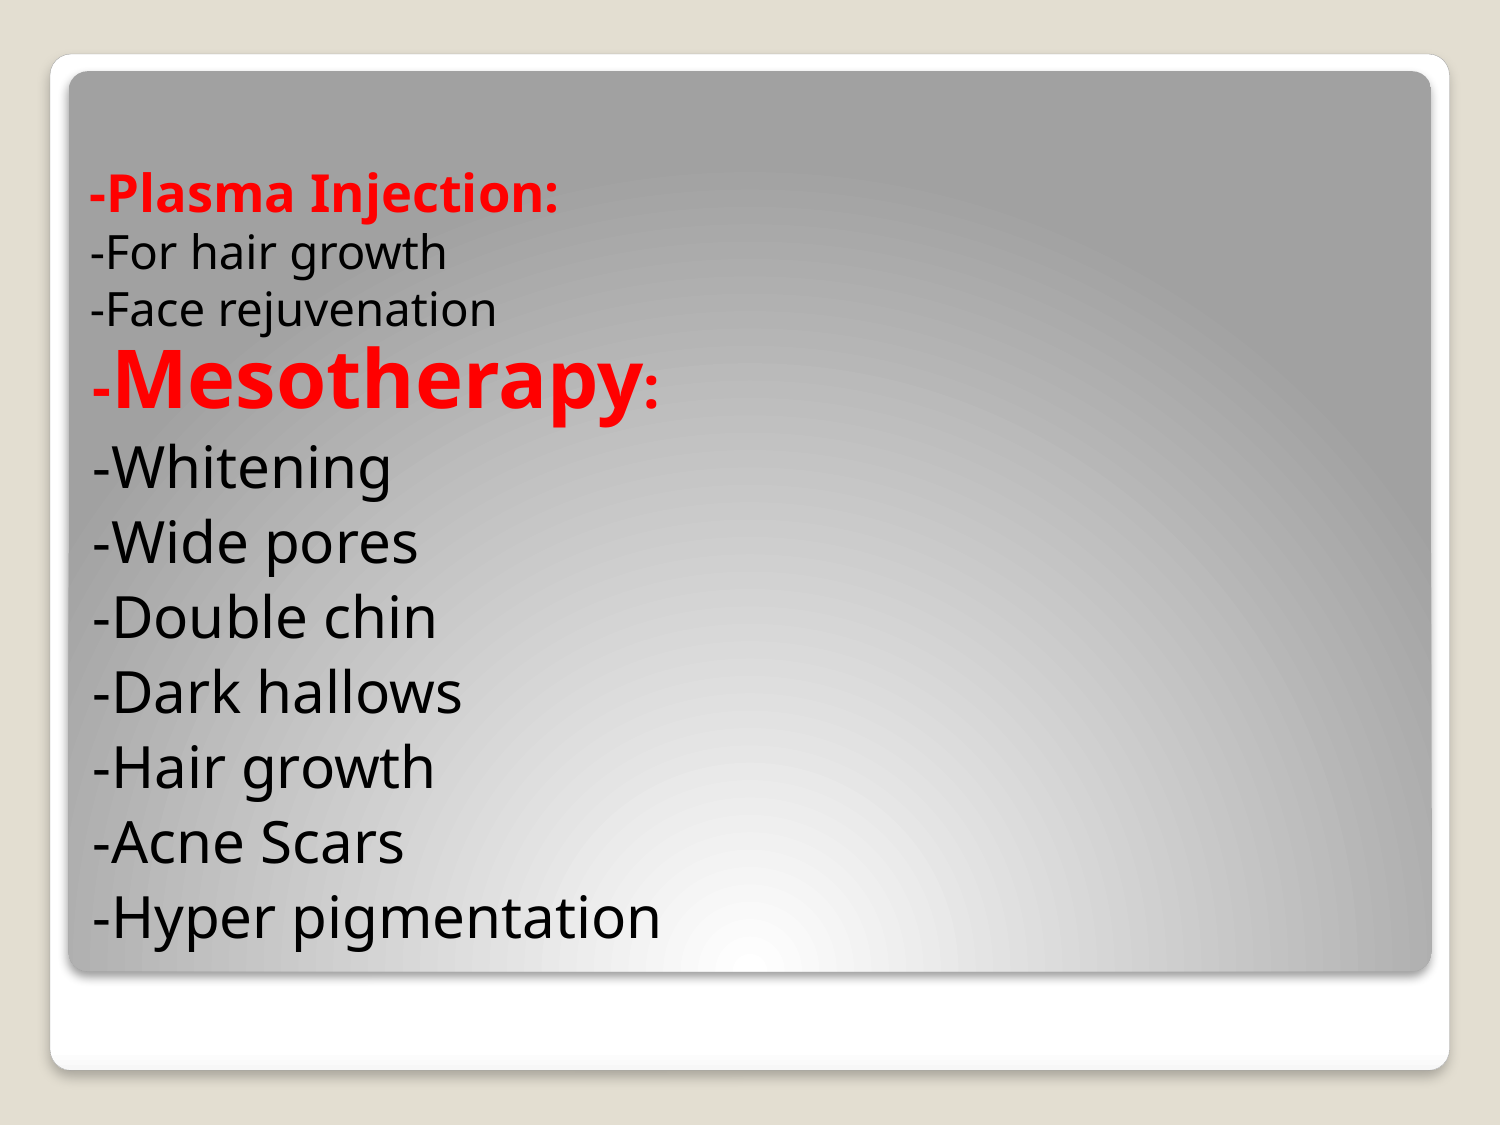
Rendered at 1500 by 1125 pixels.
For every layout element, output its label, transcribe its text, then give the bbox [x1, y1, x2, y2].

title -Plasma Injection: -For hair growth -Face rejuvenation [75, 149, 1425, 400]
list -Mesotherapy: -Whitening -Wide pores -Double chin -Dark hallows -Hair growth -Acne Scars -Hyper pigmentation [62, 312, 1413, 1005]
